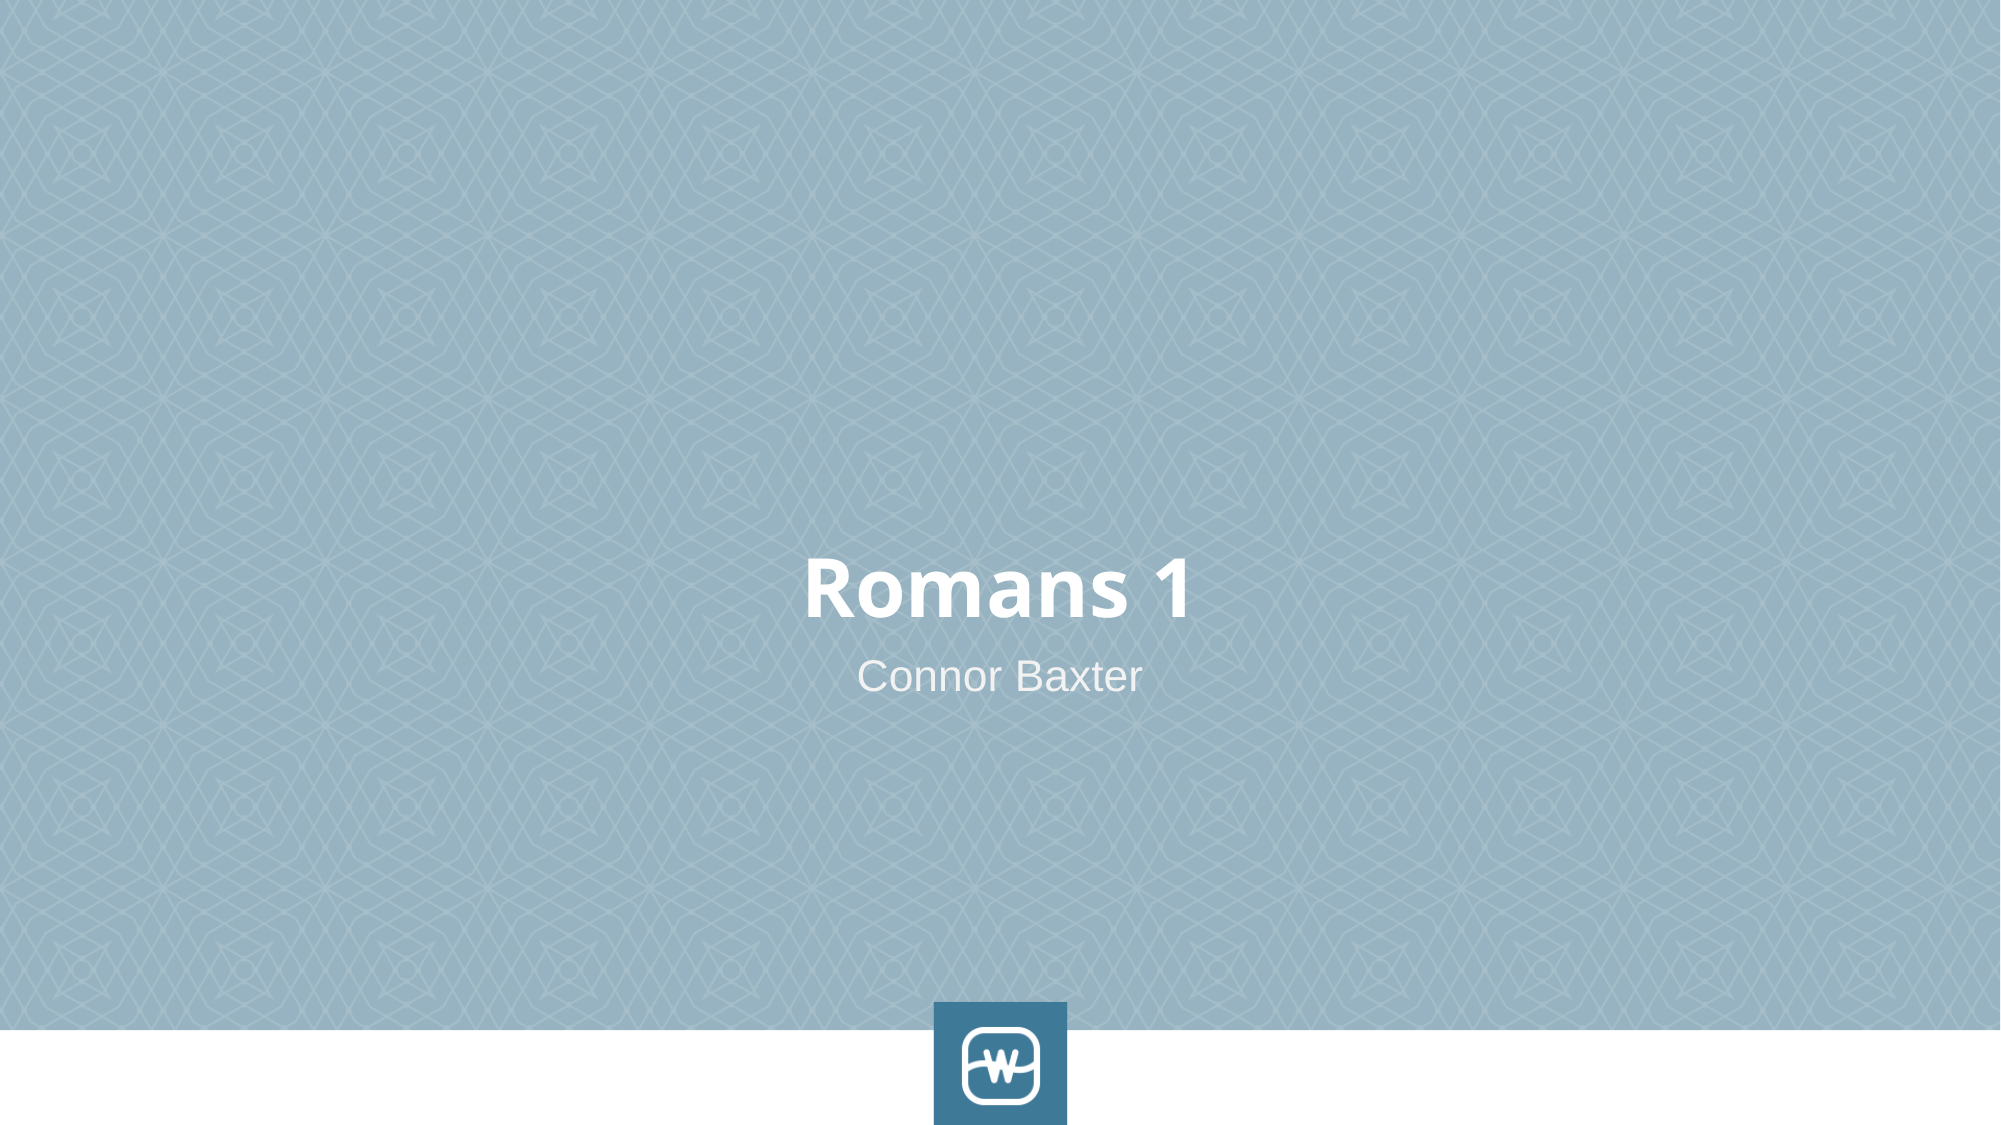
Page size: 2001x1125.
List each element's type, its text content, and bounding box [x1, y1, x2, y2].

title Romans 1 [0, 529, 2000, 646]
picture [0, 0, 2001, 1125]
list Connor Baxter [0, 648, 2000, 708]
